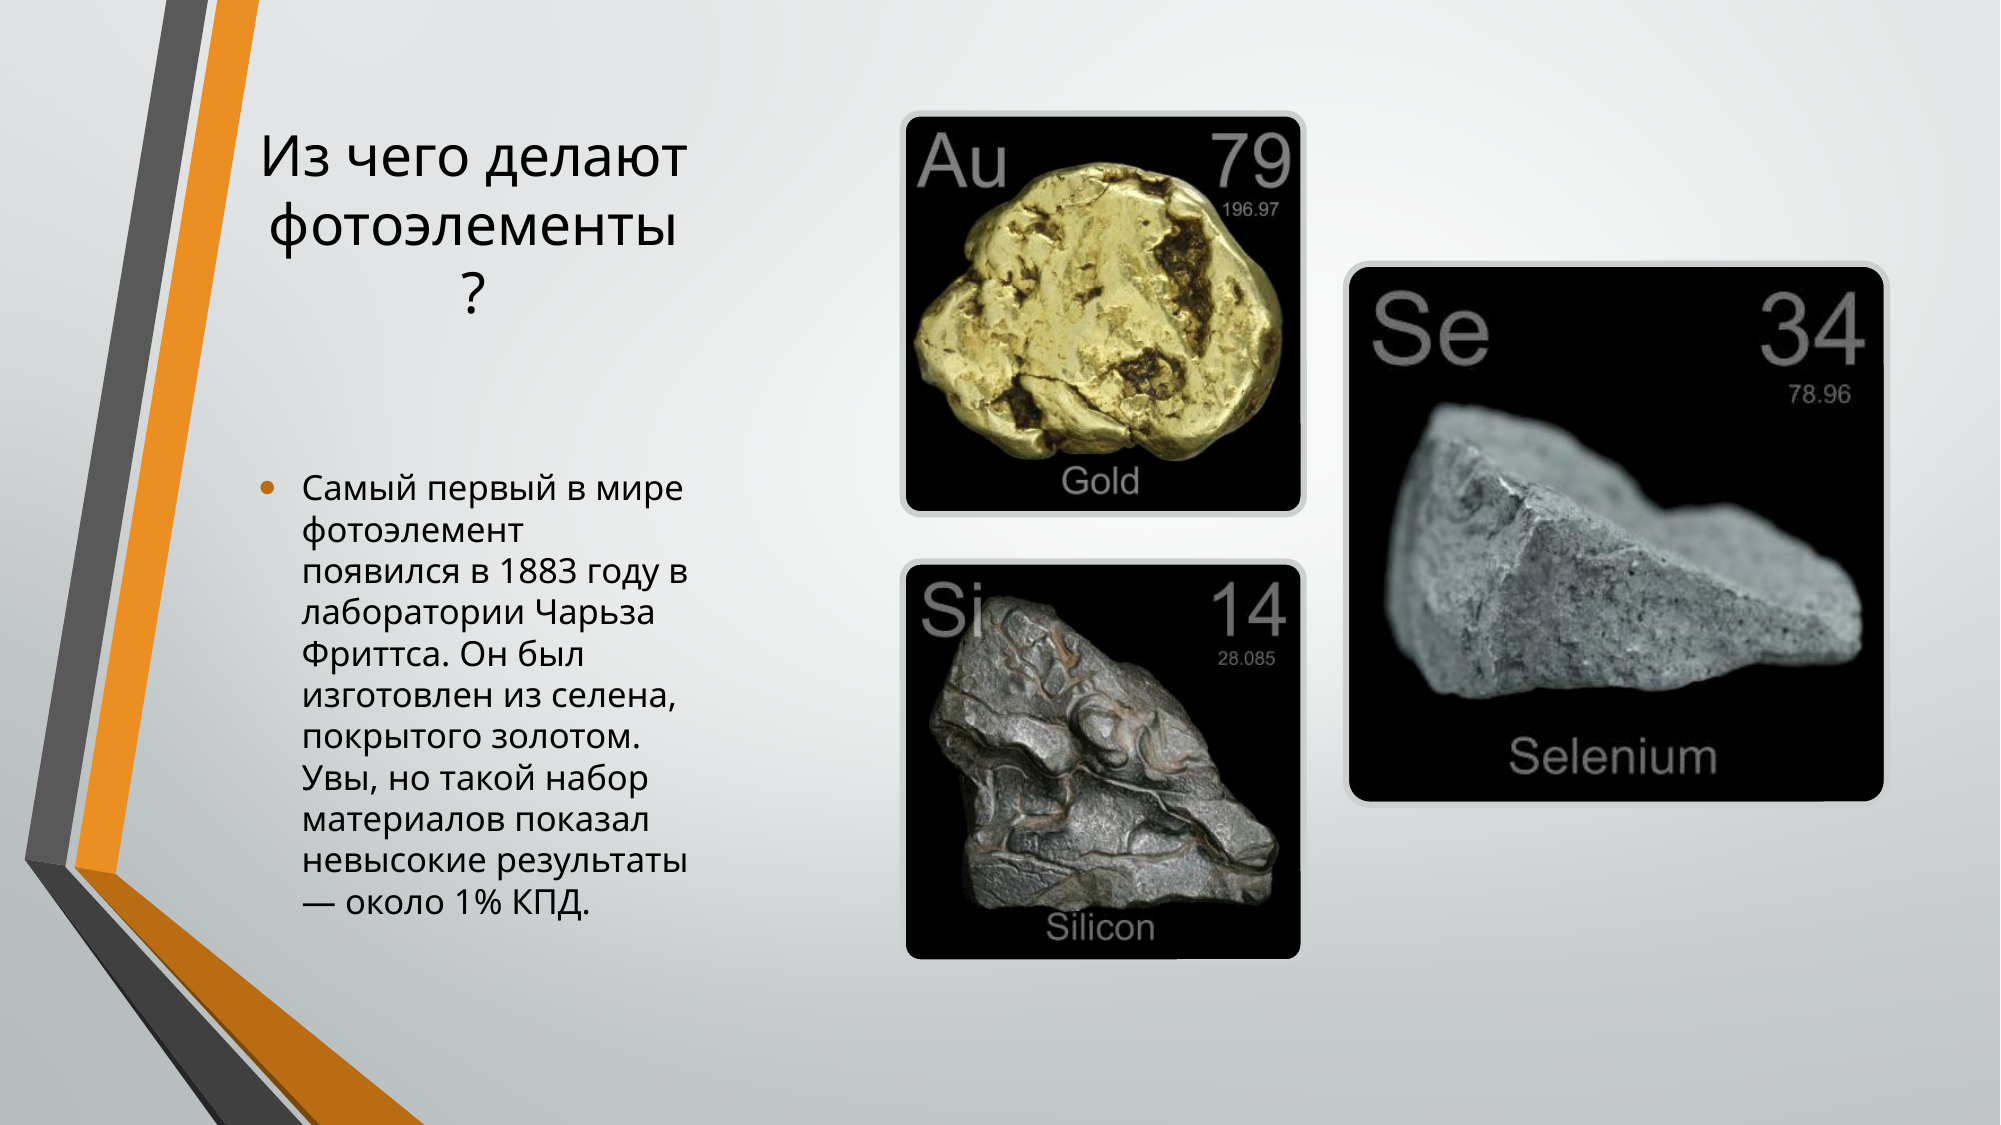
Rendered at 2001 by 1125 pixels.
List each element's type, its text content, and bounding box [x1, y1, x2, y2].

list Самый первый в мире фотоэлемент появился в 1883 году в лаборатории Чарьза Фриттса. Он был изготовлен из селена, покрытого золотом. Увы, но такой набор материалов показал невысокие результаты — около 1% КПД. [243, 437, 705, 950]
picture [902, 113, 1304, 515]
picture [1345, 263, 1888, 805]
title Из чего делают фотоэлементы? [243, 112, 705, 400]
picture [902, 561, 1304, 963]
